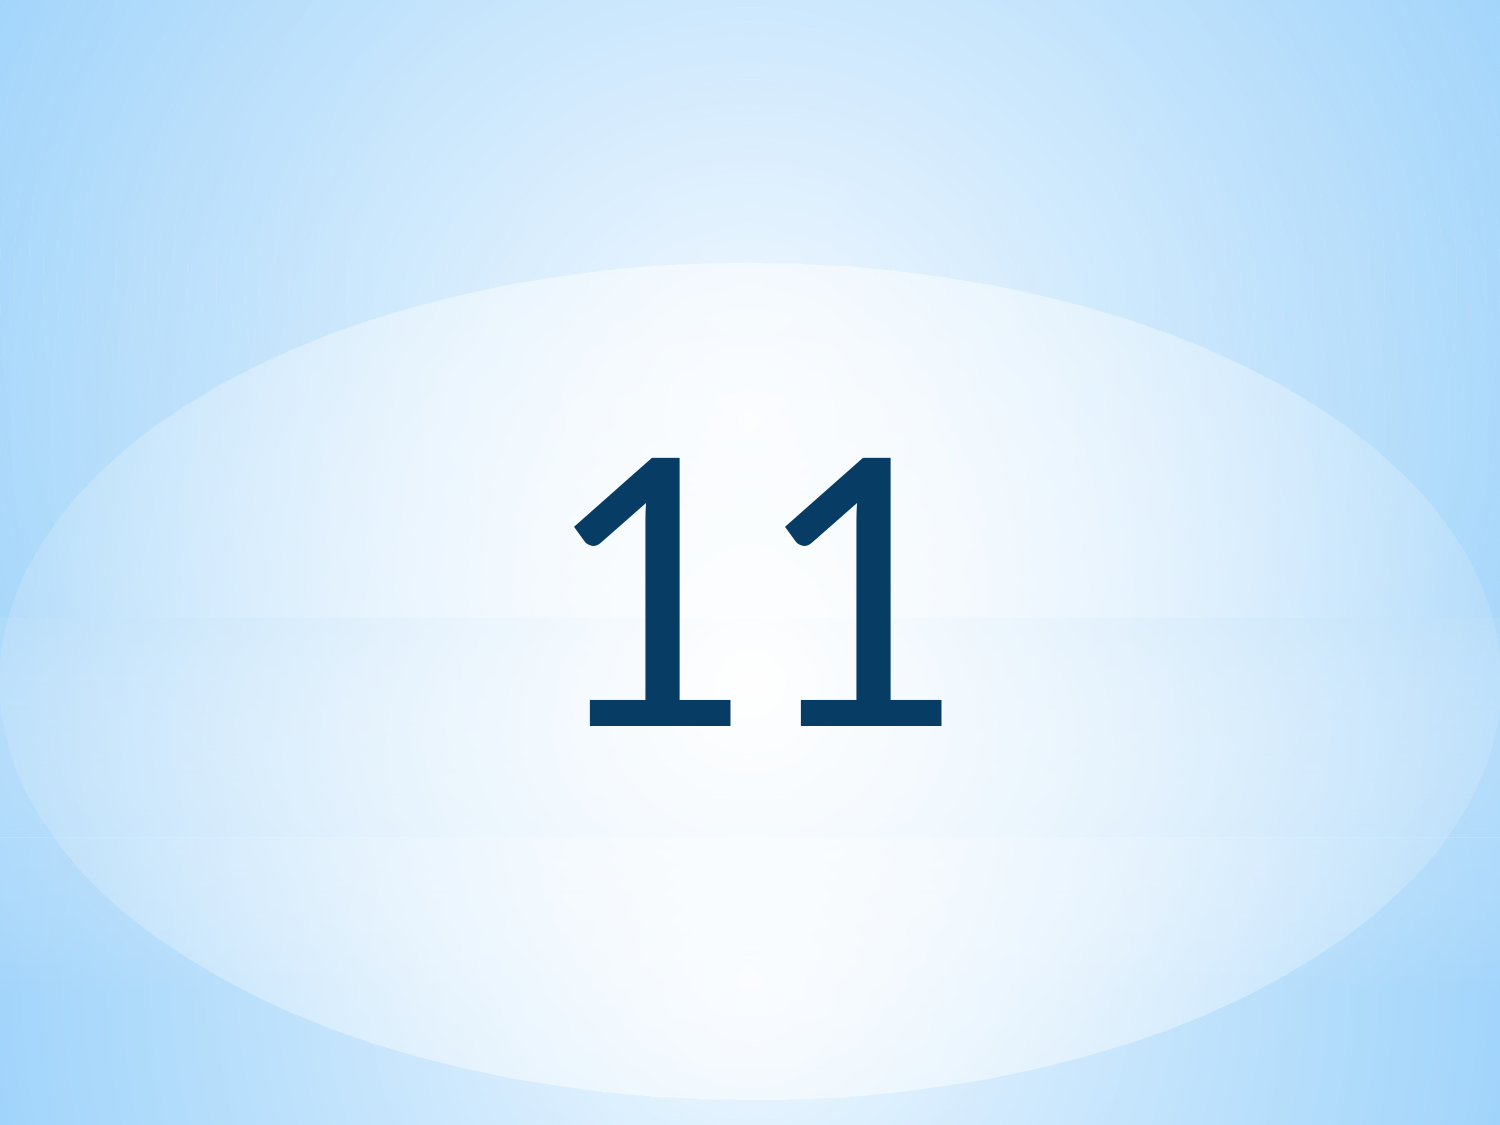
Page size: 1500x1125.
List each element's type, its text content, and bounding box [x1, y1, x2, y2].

text_box 11 [523, 302, 976, 818]
